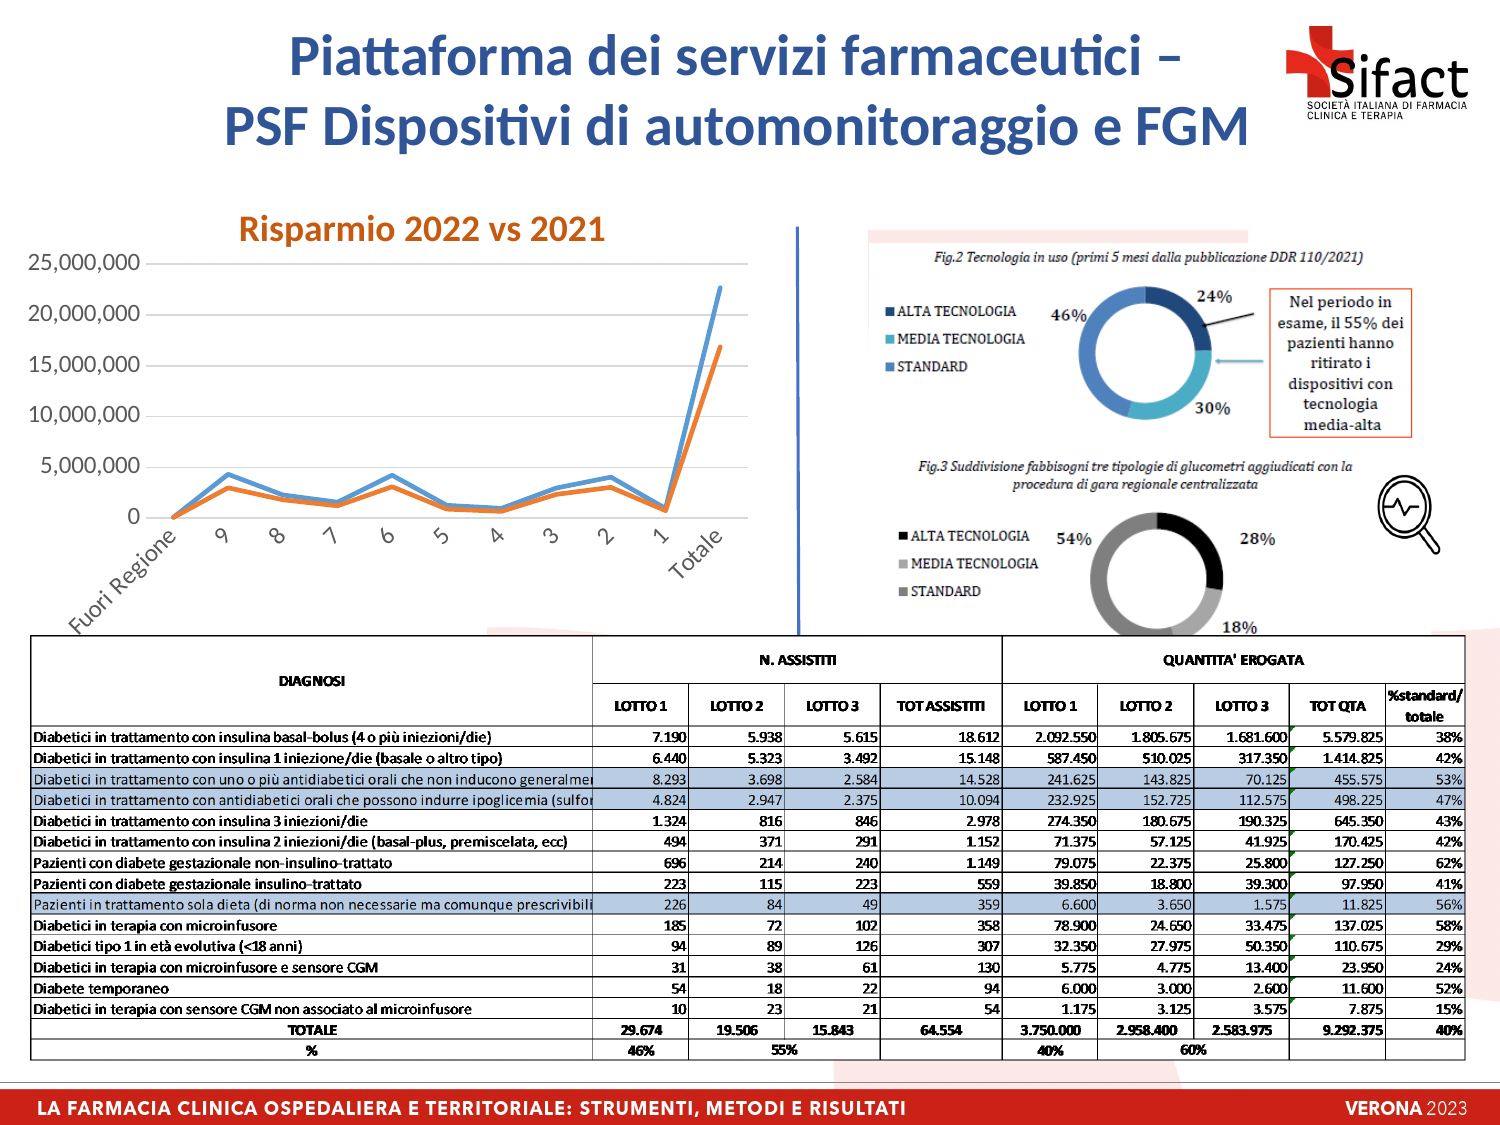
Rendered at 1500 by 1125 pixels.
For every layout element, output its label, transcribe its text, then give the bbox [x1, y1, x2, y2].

picture [0, 0, 1500, 1125]
text_box Piattaforma dei servizi farmaceutici – PSF Dispositivi di automonitoraggio e FGM [41, 9, 1447, 165]
text_box Risparmio 2022 vs 2021 [224, 196, 622, 242]
chart [12, 242, 763, 704]
